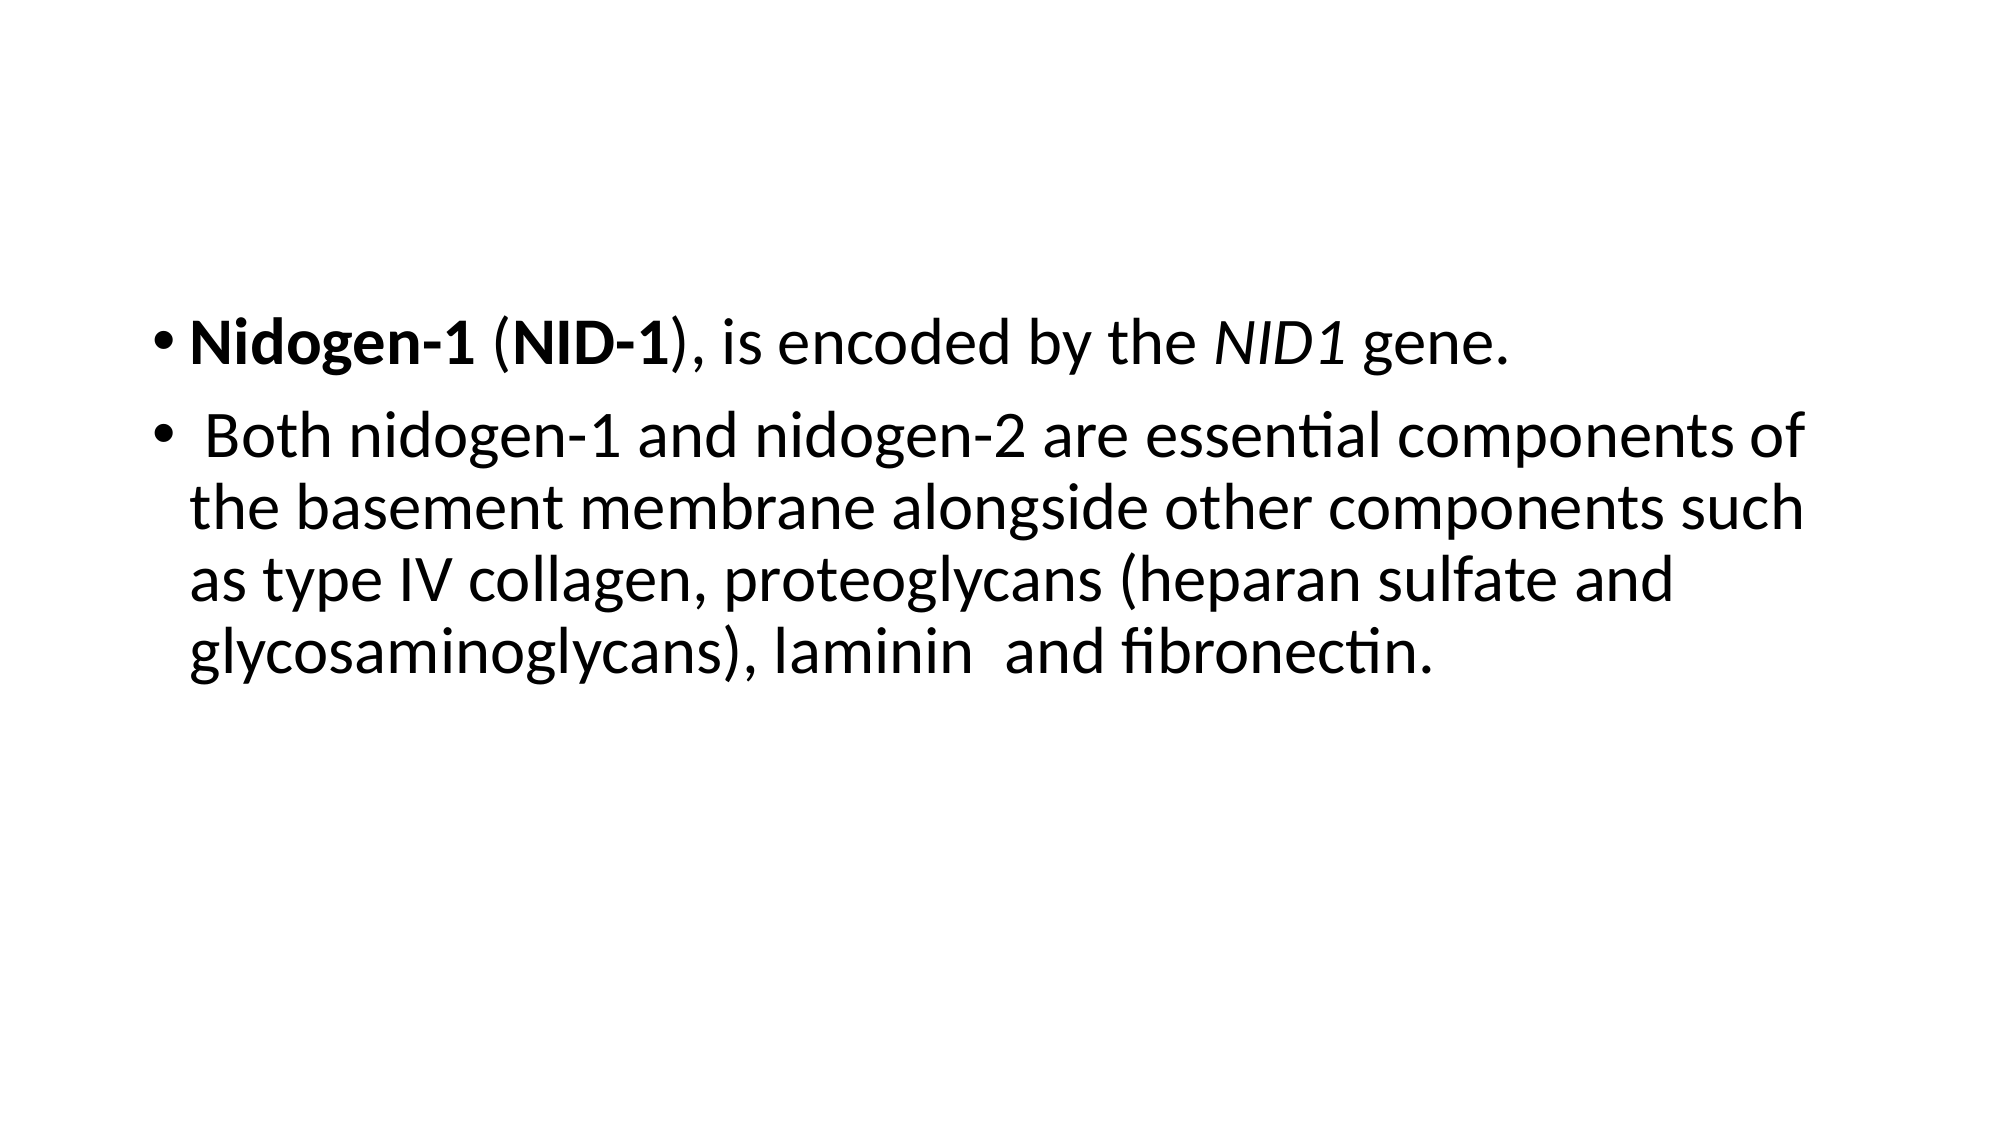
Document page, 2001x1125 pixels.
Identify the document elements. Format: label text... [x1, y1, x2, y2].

list Nidogen-1 (NID-1), is encoded by the NID1 gene. Both nidogen-1 and nidogen-2 are essential components of the basement membrane alongside other components such as type IV collagen, proteoglycans (heparan sulfate and glycosaminoglycans), laminin and fibronectin. [137, 299, 1863, 1014]
